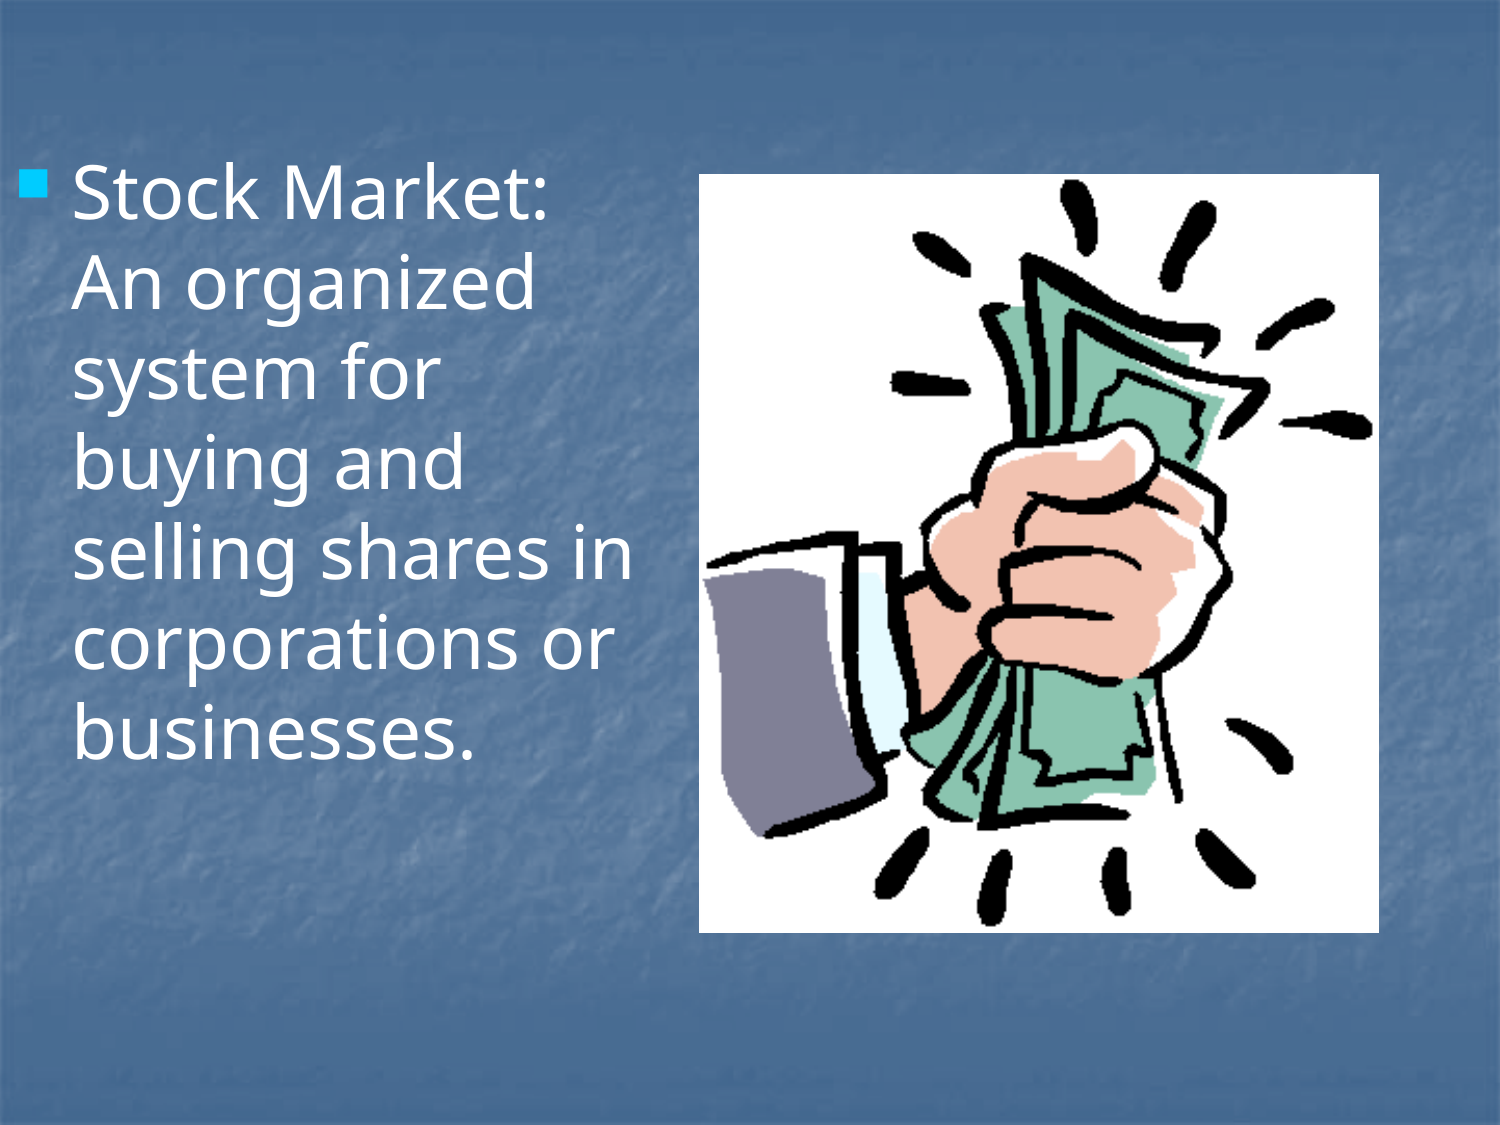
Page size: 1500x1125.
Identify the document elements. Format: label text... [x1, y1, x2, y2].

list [699, 174, 1380, 933]
list Stock Market: An organized system for buying and selling shares in corporations or businesses. [0, 137, 663, 1000]
